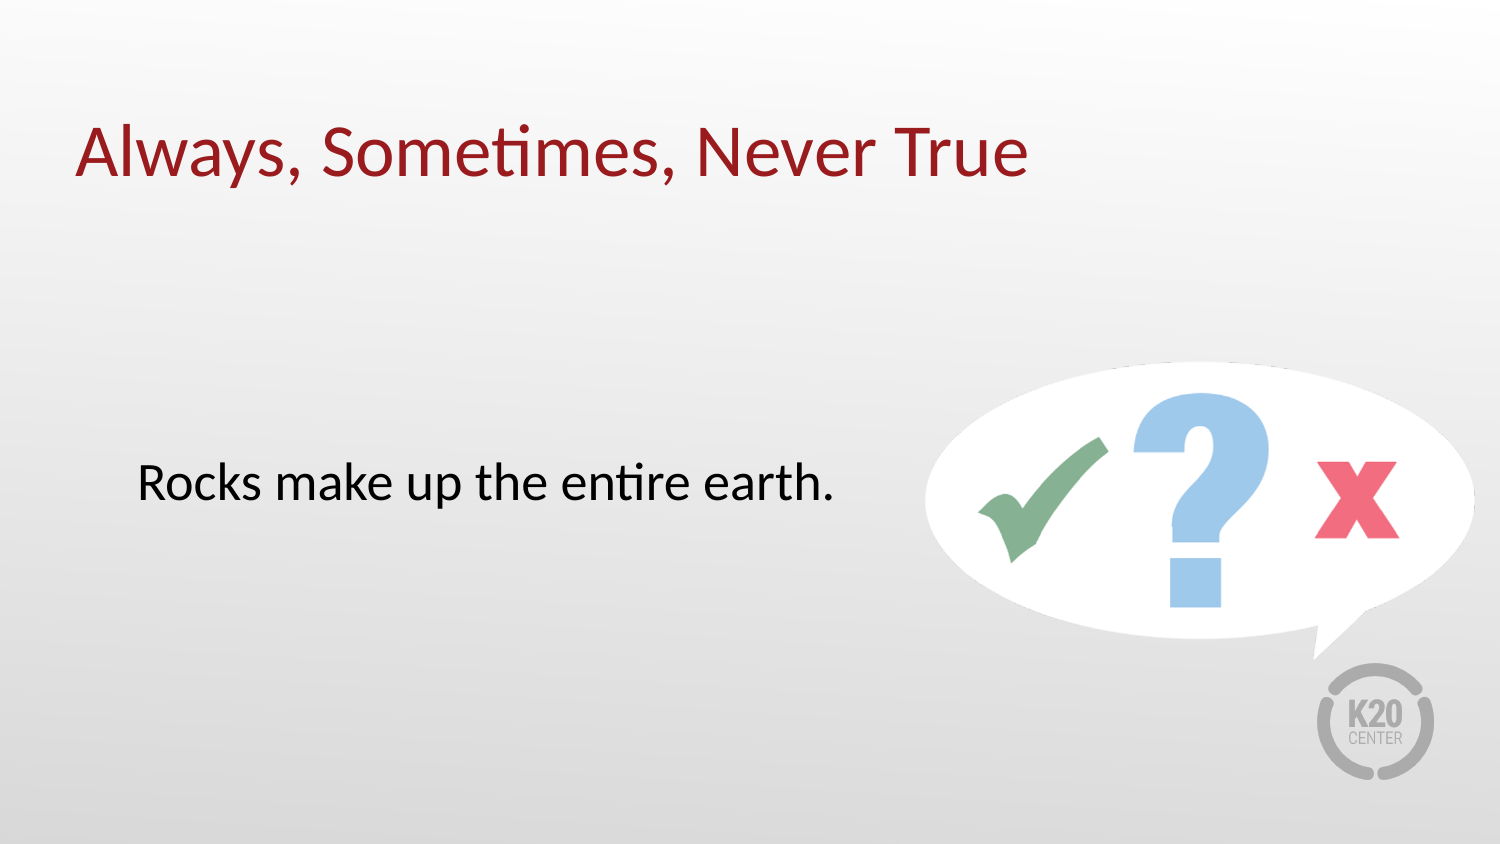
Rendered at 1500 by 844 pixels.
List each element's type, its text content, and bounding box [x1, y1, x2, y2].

title Always, Sometimes, Never True [75, 50, 1425, 191]
list Rocks make up the entire earth. [75, 214, 899, 808]
picture [923, 361, 1476, 797]
